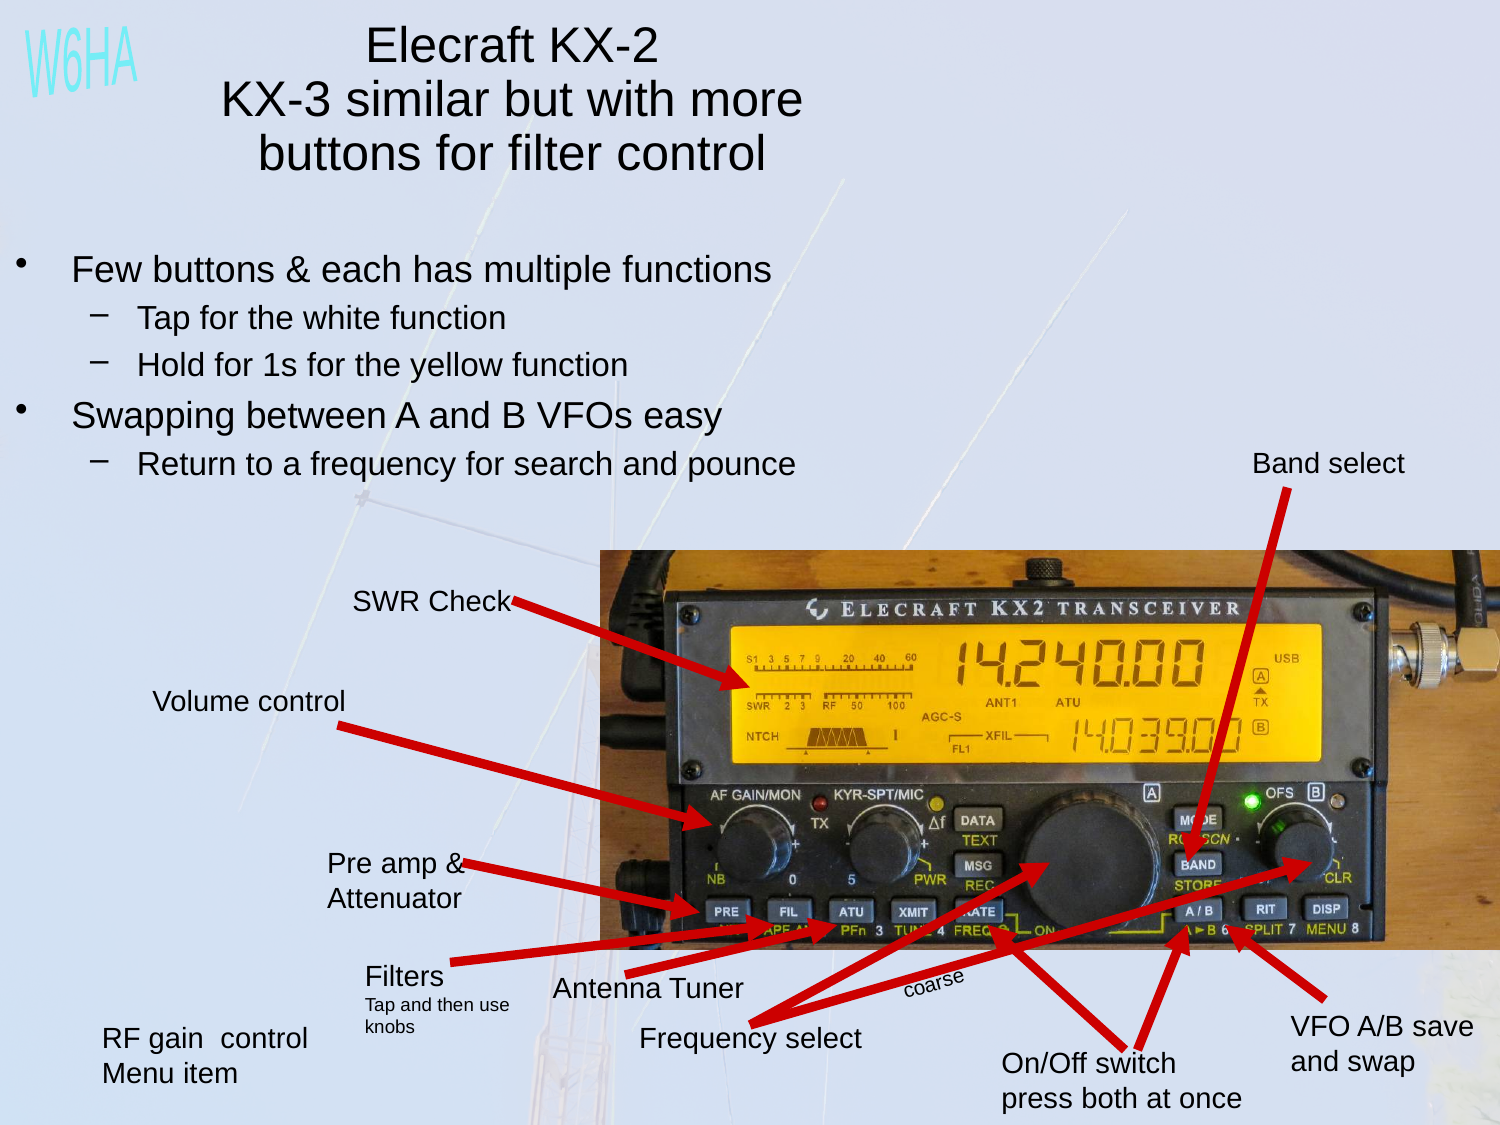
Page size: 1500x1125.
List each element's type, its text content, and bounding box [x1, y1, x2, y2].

text_box VFO A/B save and swap [1275, 999, 1500, 1085]
text_box Antenna Tuner [537, 962, 760, 1013]
picture [600, 550, 1500, 950]
text_box On/Off switch press both at once [986, 1037, 1258, 1123]
list Few buttons & each has multiple functions Tap for the white function Hold for 1s for the yellow function Swapping between A and B VFOs easy Return to a frequency for search and pounce [0, 237, 851, 588]
text_box RF gain control Menu item [87, 1012, 324, 1098]
text_box SWR Check [337, 574, 527, 625]
text_box Band select [1237, 437, 1420, 488]
title Elecraft KX-2 KX-3 similar but with more buttons for filter control [137, 12, 888, 188]
text_box Pre amp & Attenuator [312, 837, 489, 923]
text_box Volume control [137, 674, 362, 725]
text_box Filters Tap and then use knobs [350, 949, 538, 1045]
text_box coarse [883, 950, 984, 1015]
text_box Frequency select [624, 1012, 878, 1063]
